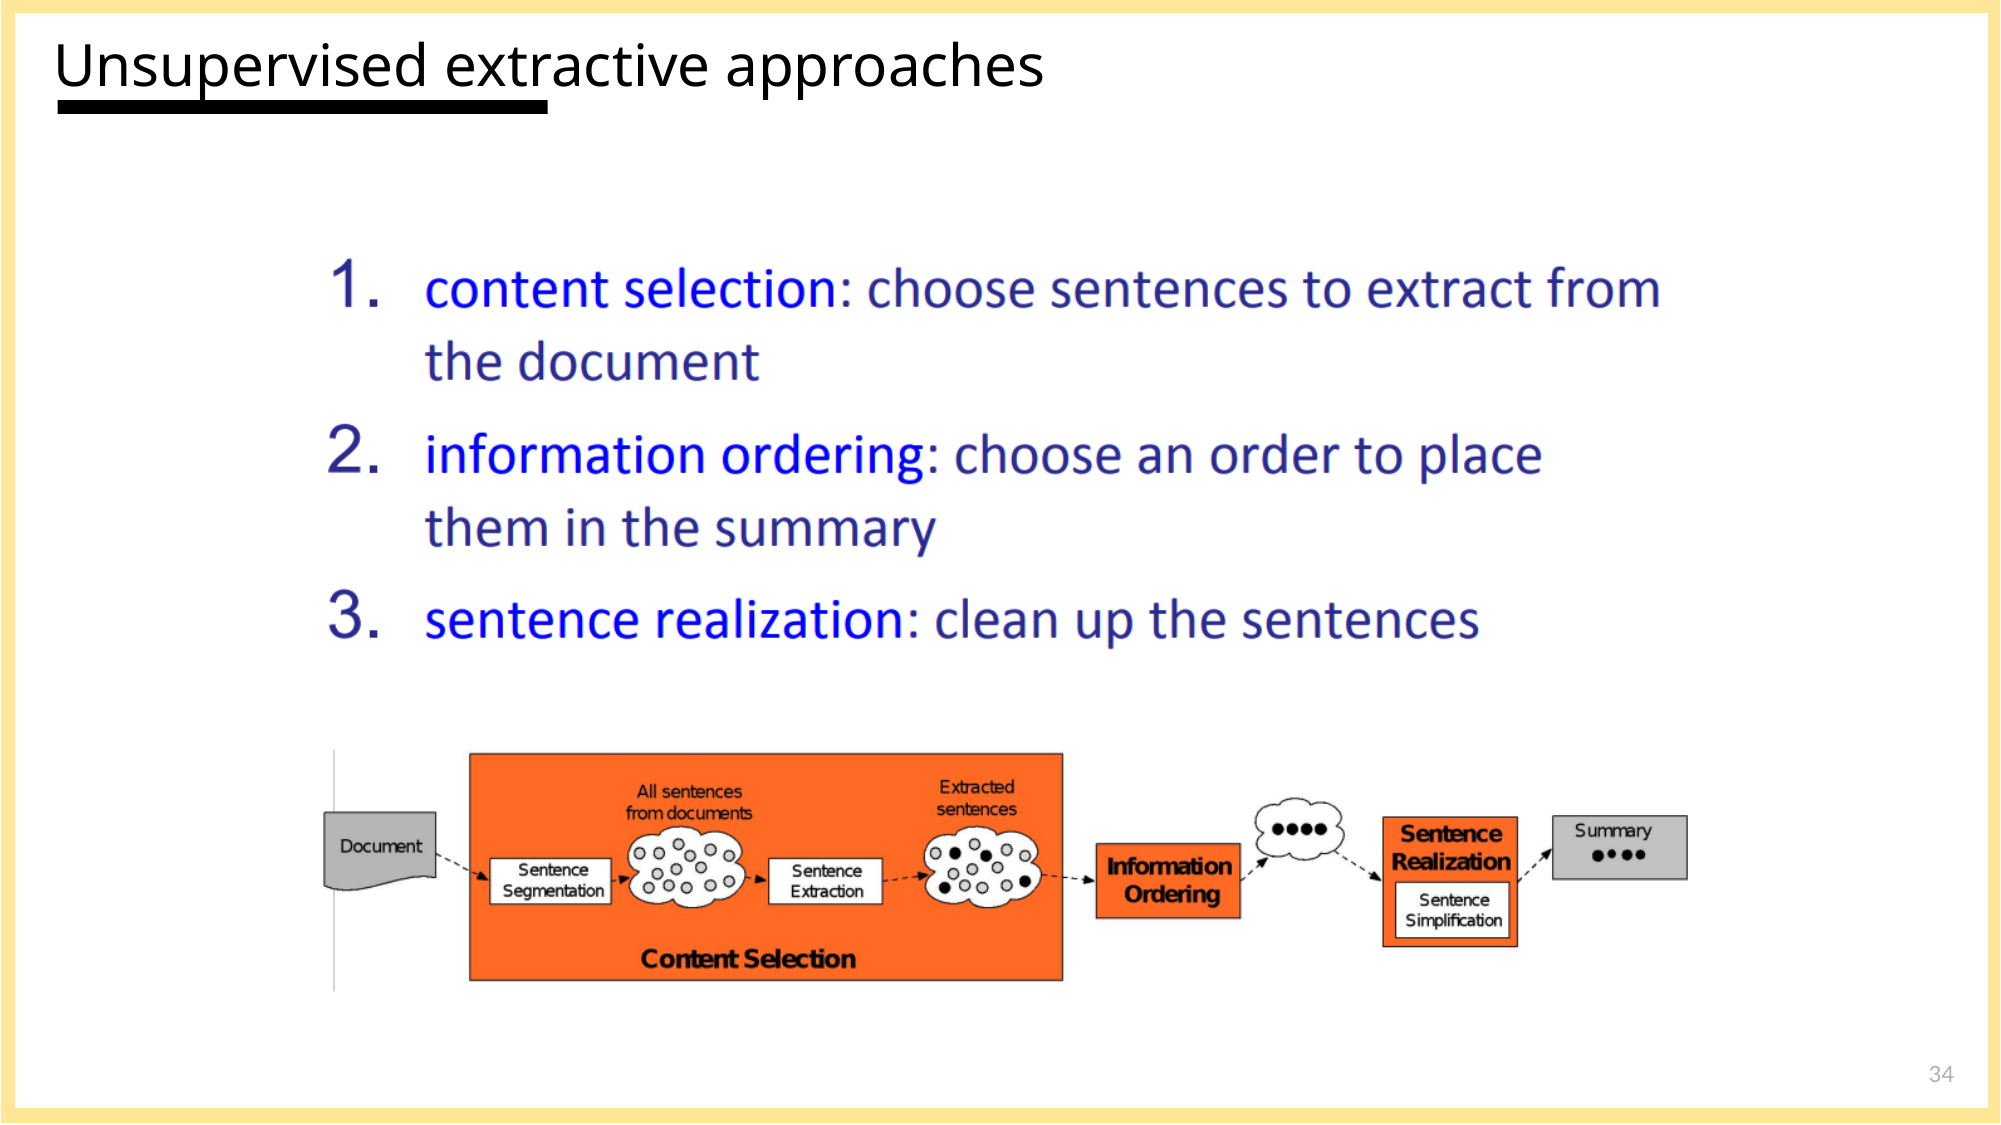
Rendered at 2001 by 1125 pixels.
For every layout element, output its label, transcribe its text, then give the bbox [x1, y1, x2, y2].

picture [297, 229, 1703, 1004]
slide_number 34 [1519, 1042, 1970, 1103]
text_box Unsupervised extractive approaches [38, 28, 1321, 132]
